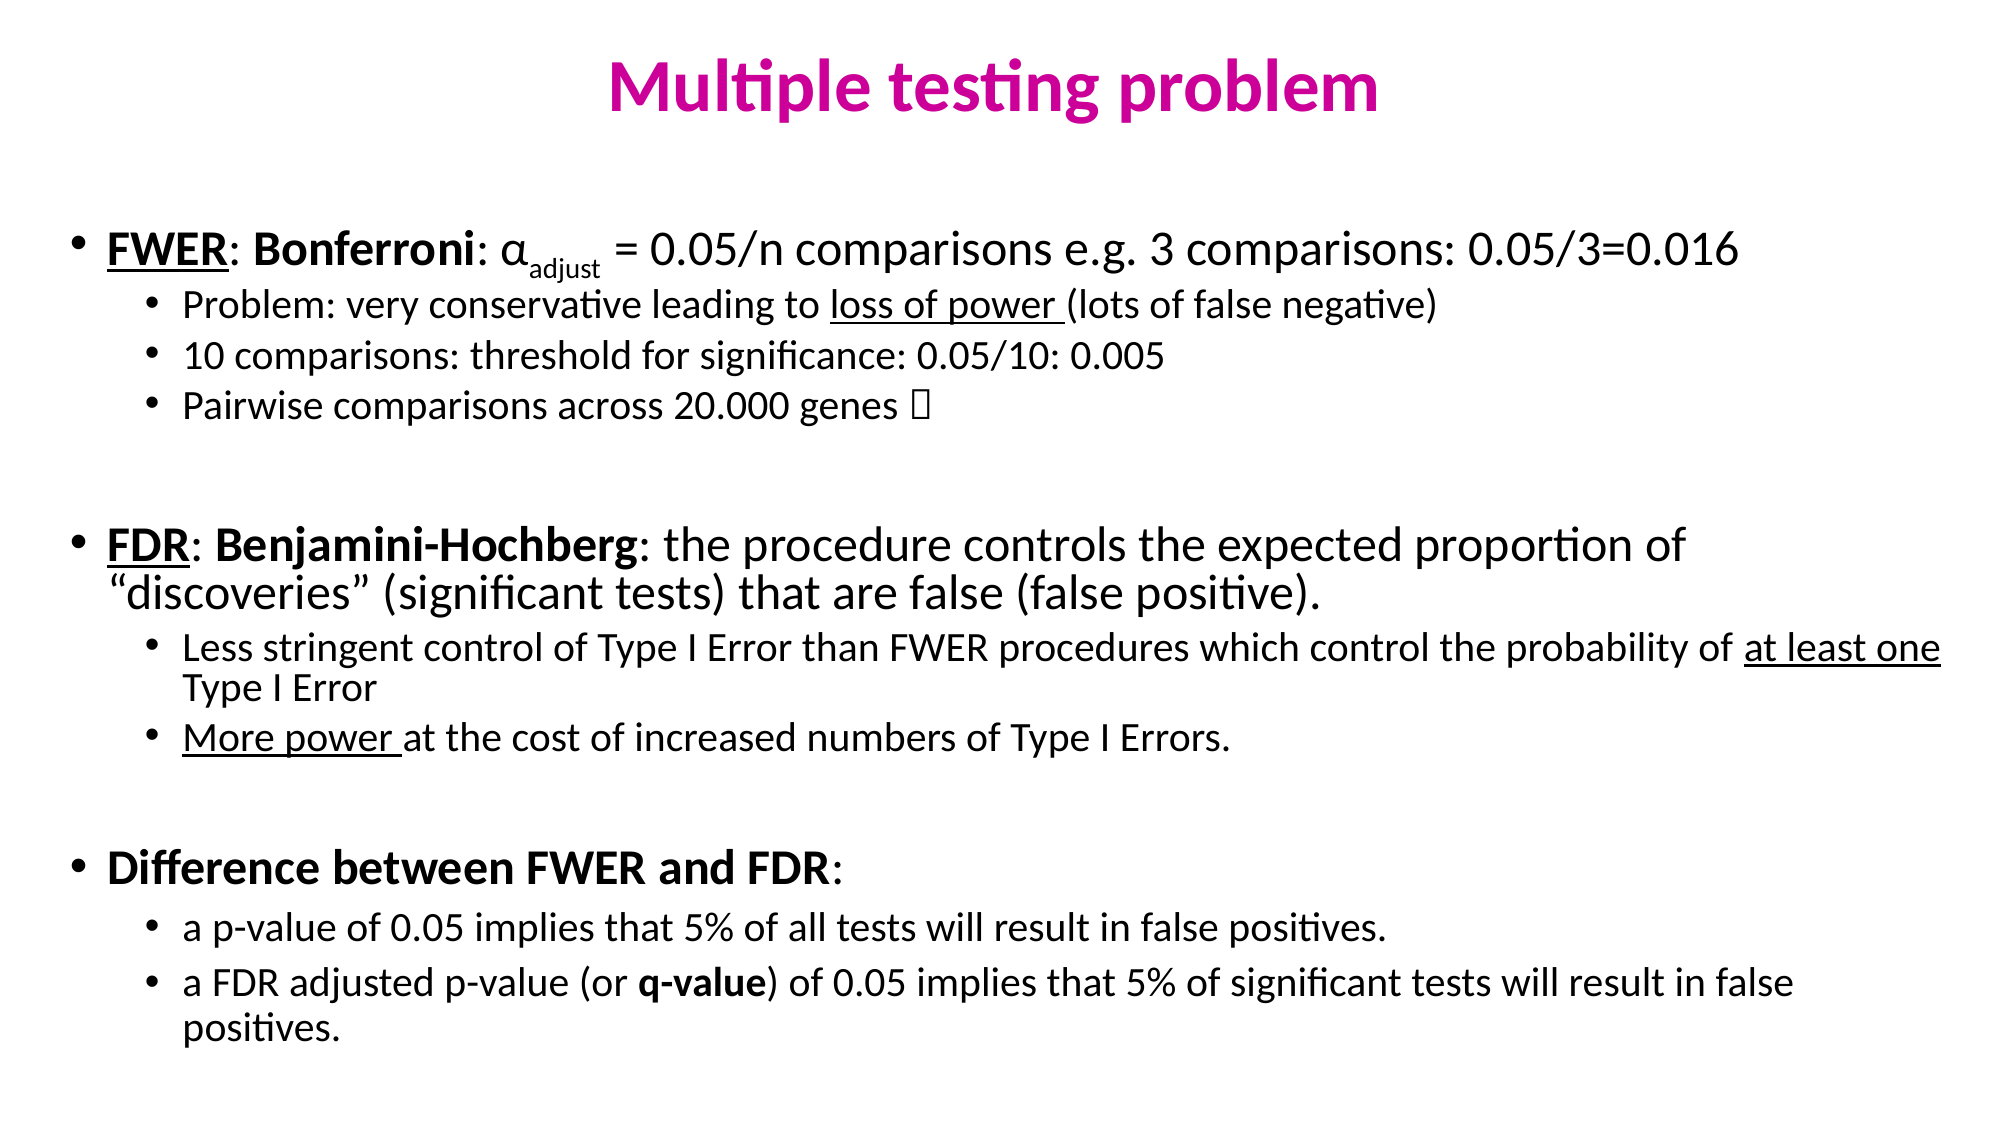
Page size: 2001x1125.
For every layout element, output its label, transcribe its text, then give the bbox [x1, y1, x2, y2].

list FWER: Bonferroni: αadjust = 0.05/n comparisons e.g. 3 comparisons: 0.05/3=0.016 Problem: very conservative leading to loss of power (lots of false negative) 10 comparisons: threshold for significance: 0.05/10: 0.005 Pairwise comparisons across 20.000 genes  FDR: Benjamini-Hochberg: the procedure controls the expected proportion of “discoveries” (significant tests) that are false (false positive). Less stringent control of Type I Error than FWER procedures which control the probability of at least one Type I Error More power at the cost of increased numbers of Type I Errors. Difference between FWER and FDR: a p-value of 0.05 implies that 5% of all tests will result in false positives. a FDR adjusted p-value (or q-value) of 0.05 implies that 5% of significant tests will result in false positives. [55, 214, 1957, 846]
title Multiple testing problem [592, 30, 1408, 145]
